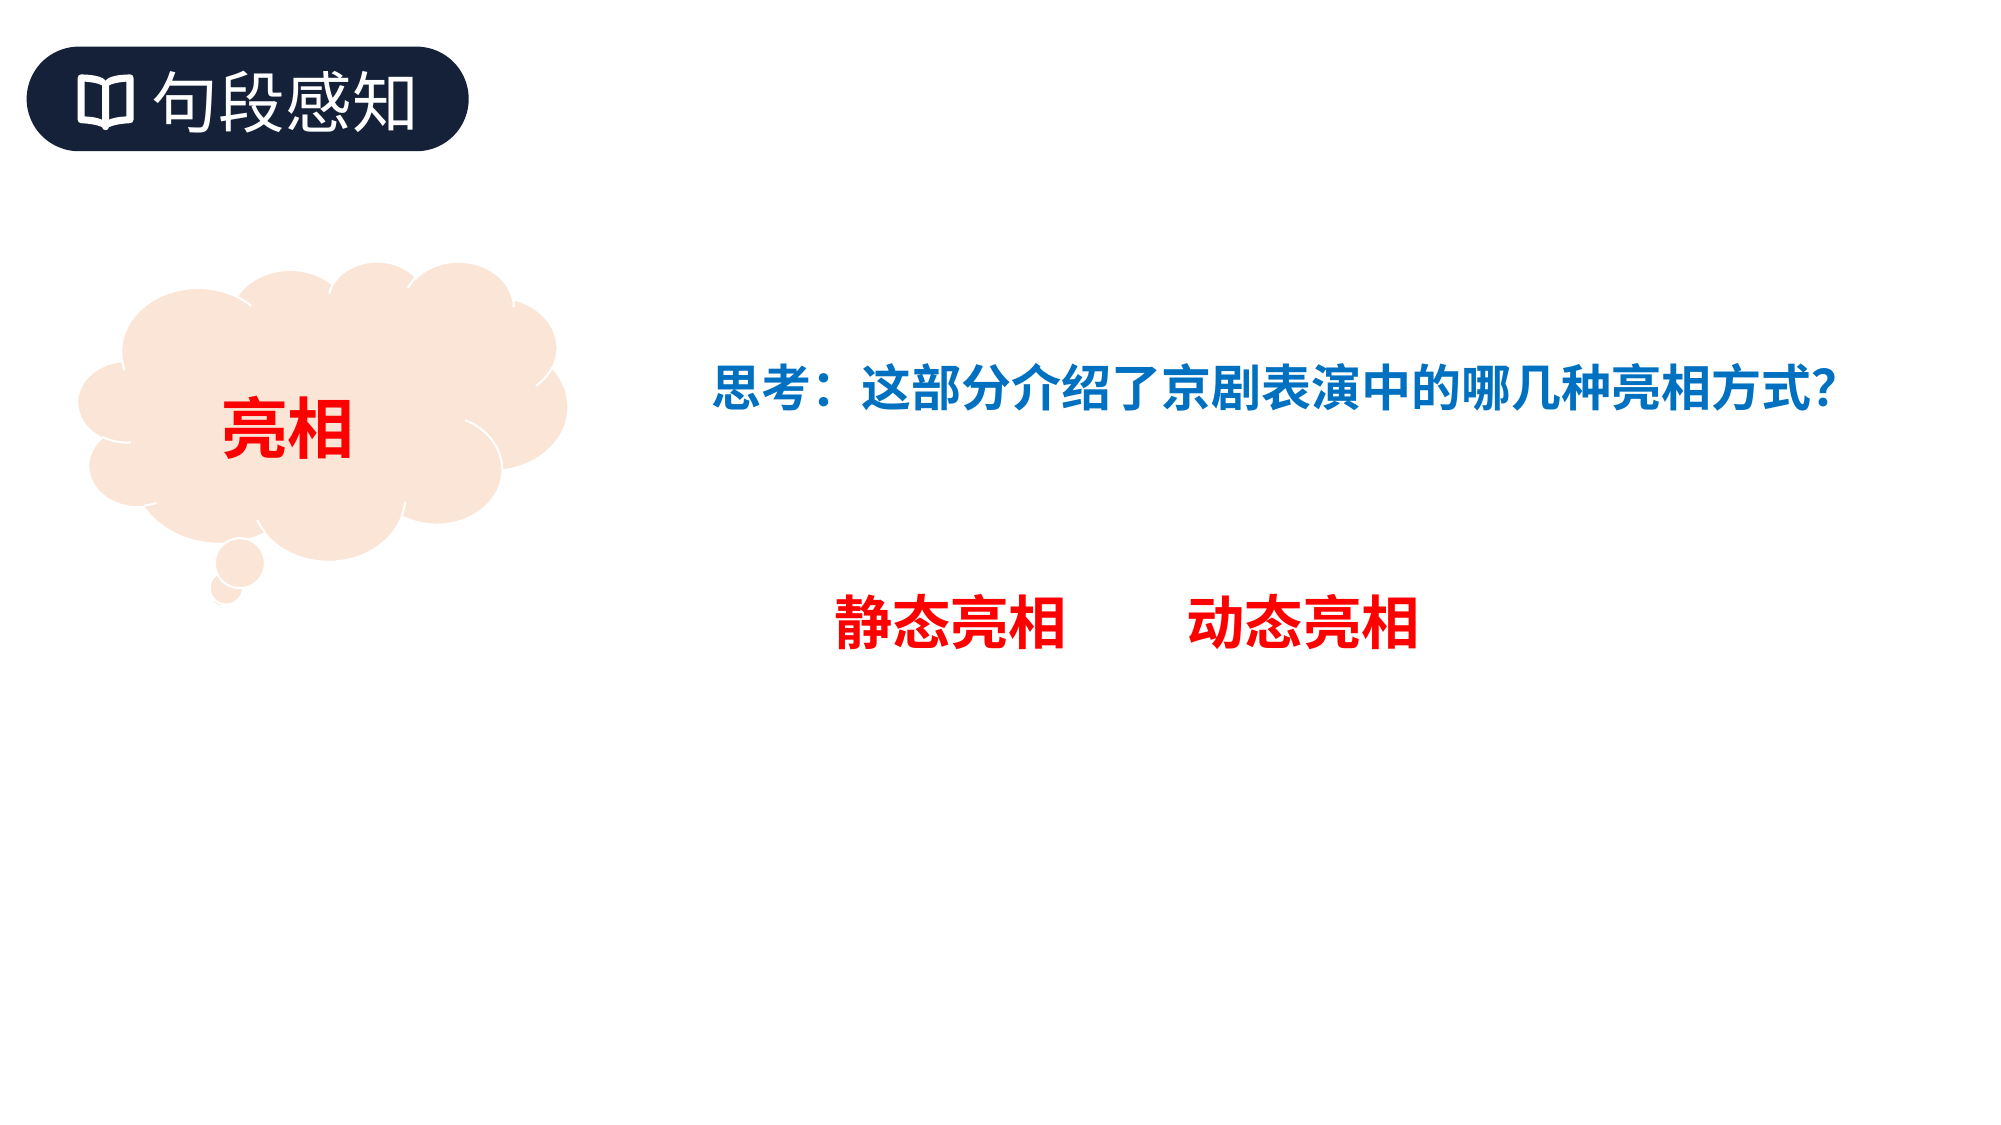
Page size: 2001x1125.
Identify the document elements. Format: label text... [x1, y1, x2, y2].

text_box [25, 45, 470, 153]
text_box 思考：这部分介绍了京剧表演中的哪几种亮相方式？ [696, 331, 2000, 425]
text_box 亮相 [206, 339, 474, 475]
text_box 静态亮相 动态亮相 [692, 495, 1653, 667]
text_box 句段感知 [137, 53, 444, 149]
text_box [76, 260, 570, 608]
text_box [77, 74, 134, 131]
